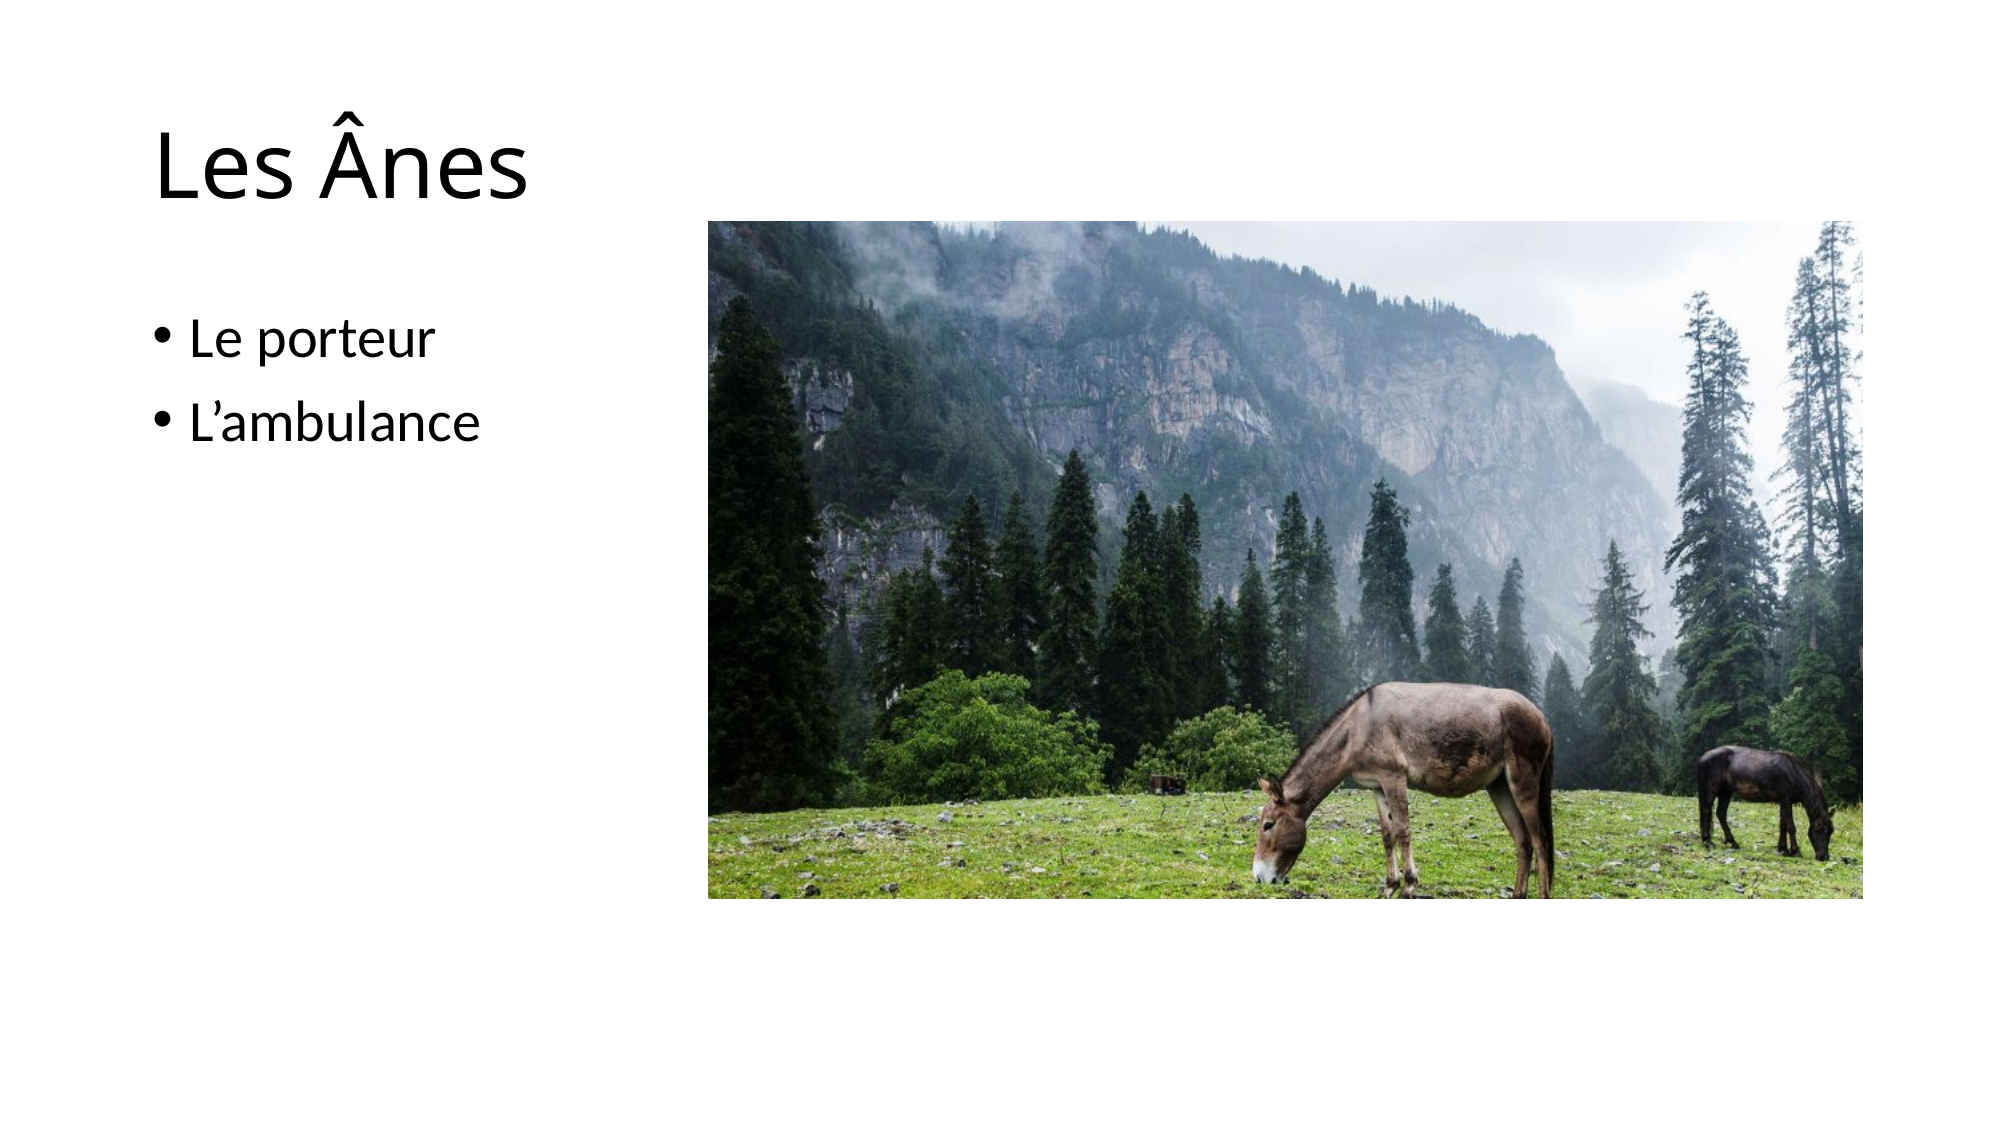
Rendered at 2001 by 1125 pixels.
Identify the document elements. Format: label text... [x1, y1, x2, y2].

title Les Ânes [137, 59, 1863, 278]
picture [707, 221, 1863, 899]
list Le porteur L’ambulance [137, 299, 1863, 1014]
